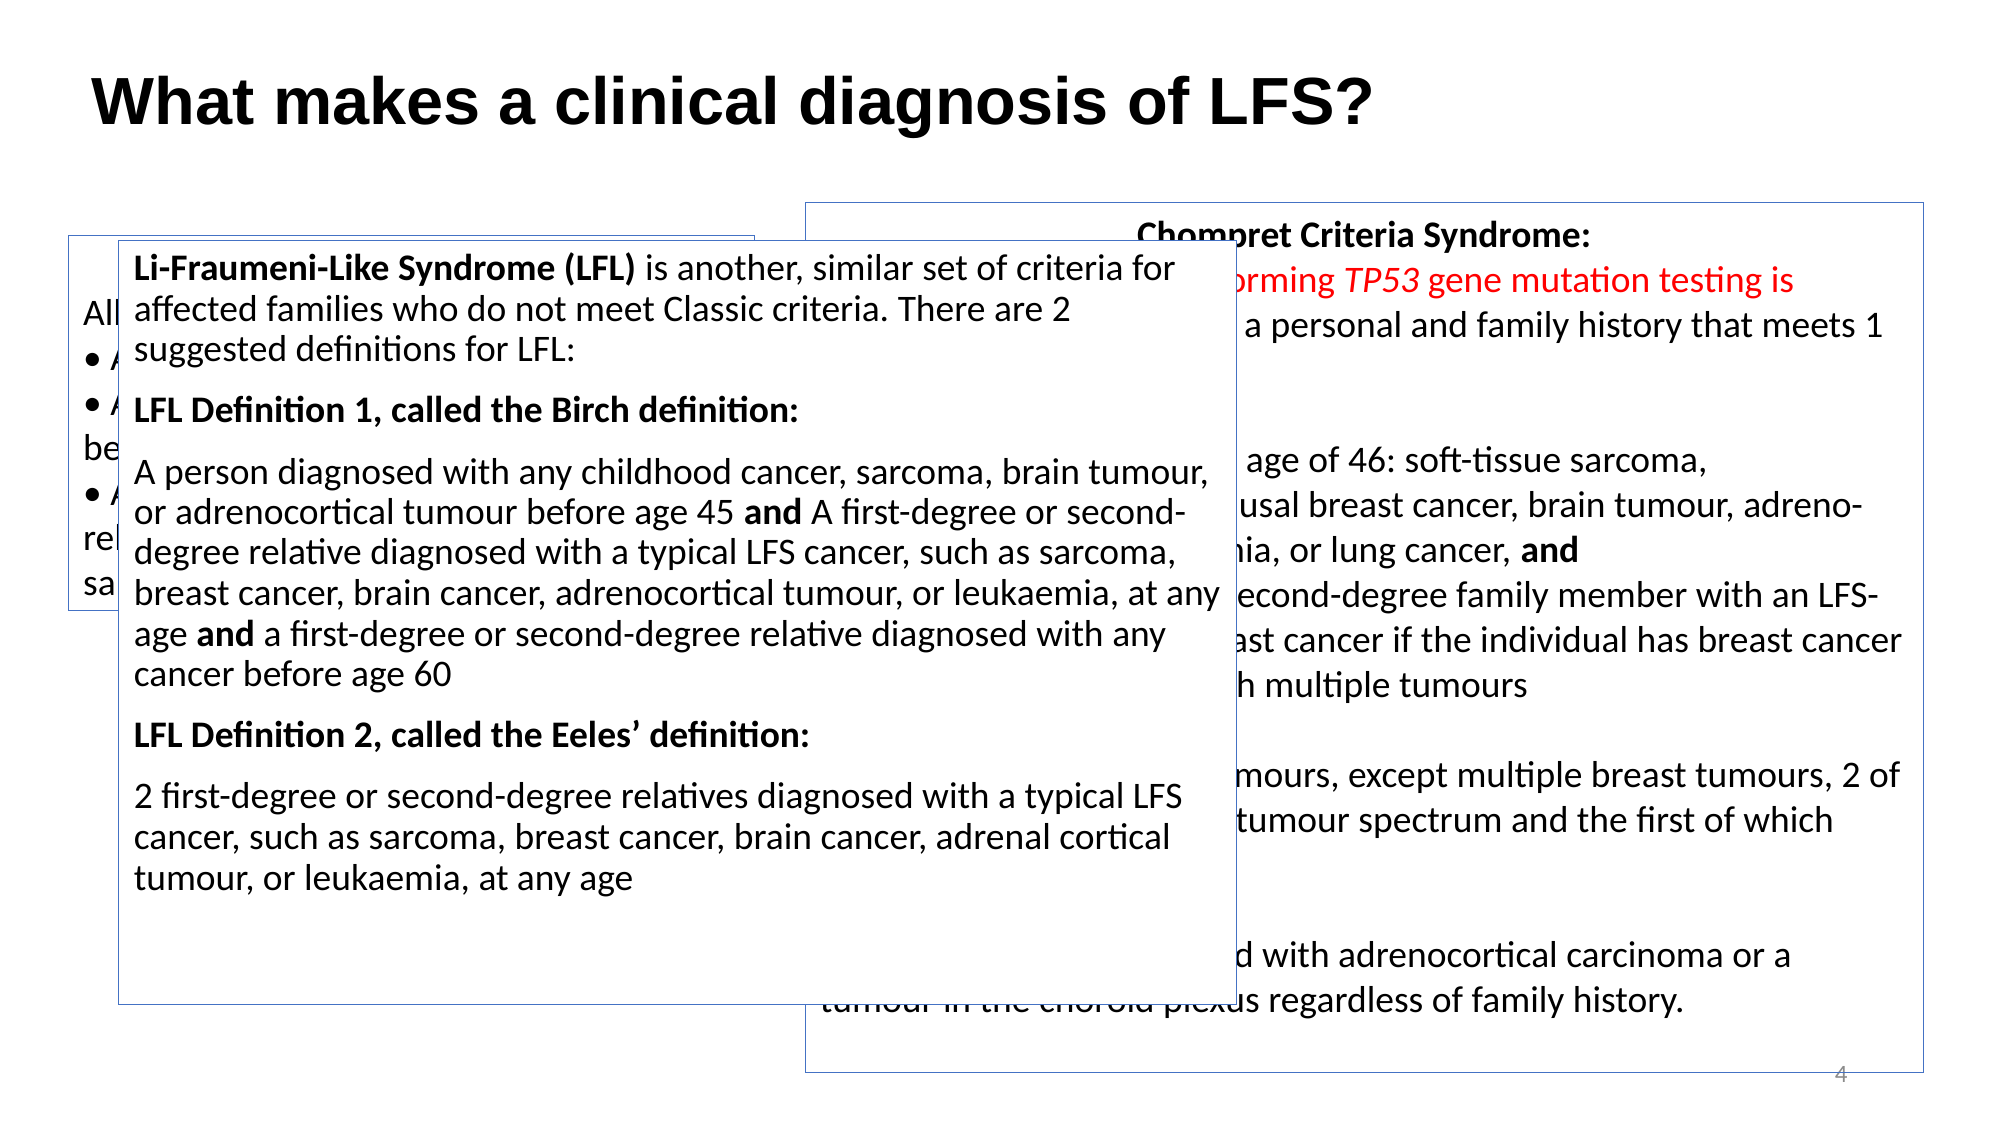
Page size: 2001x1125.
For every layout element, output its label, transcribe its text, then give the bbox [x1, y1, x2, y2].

list Li-Fraumeni-Like Syndrome (LFL) is another, similar set of criteria for affected families who do not meet Classic criteria. There are 2 suggested definitions for LFL: LFL Definition 1, called the Birch definition: A person diagnosed with any childhood cancer, sarcoma, brain tumour, or adrenocortical tumour before age 45 and A first-degree or second-degree relative diagnosed with a typical LFS cancer, such as sarcoma, breast cancer, brain cancer, adrenocortical tumour, or leukaemia, at any age and a first-degree or second-degree relative diagnosed with any cancer before age 60 LFL Definition 2, called the Eeles’ definition: 2 first-degree or second-degree relatives diagnosed with a typical LFS cancer, such as sarcoma, breast cancer, brain cancer, adrenal cortical tumour, or leukaemia, at any age [118, 240, 1237, 1005]
text_box Classic LFS All the following: • A sarcoma diagnosed before age 45 • A first-degree relative with any cancer before age 45 • A first-degree relative or second-degree relative with any cancer before age 45 or a sarcoma at any age [68, 235, 755, 611]
text_box Chompret Criteria Syndrome: A diagnosis of LFS and performing TP53 gene mutation testing is considered for anyone with a personal and family history that meets 1 of the following 3 criteria: Criterion 1 • An LFS tumour before the age of 46: soft-tissue sarcoma, osteosarcoma, pre-menopausal breast cancer, brain tumour, adreno-cortical carcinoma, leukaemia, or lung cancer, and • At least 1 first-degree or second-degree family member with an LFS-related tumour (except breast cancer if the individual has breast cancer before the age of 56) or with multiple tumours Criterion 2 • A person with multiple tumours, except multiple breast tumours, 2 of which belonging to the LFS tumour spectrum and the first of which occurred before age 46 Criterion 3 • A person who is diagnosed with adrenocortical carcinoma or a tumour in the choroid plexus regardless of family history. [805, 202, 1924, 1073]
title What makes a clinical diagnosis of LFS? [76, 0, 1802, 212]
slide_number 4 [1412, 1073, 1863, 1103]
